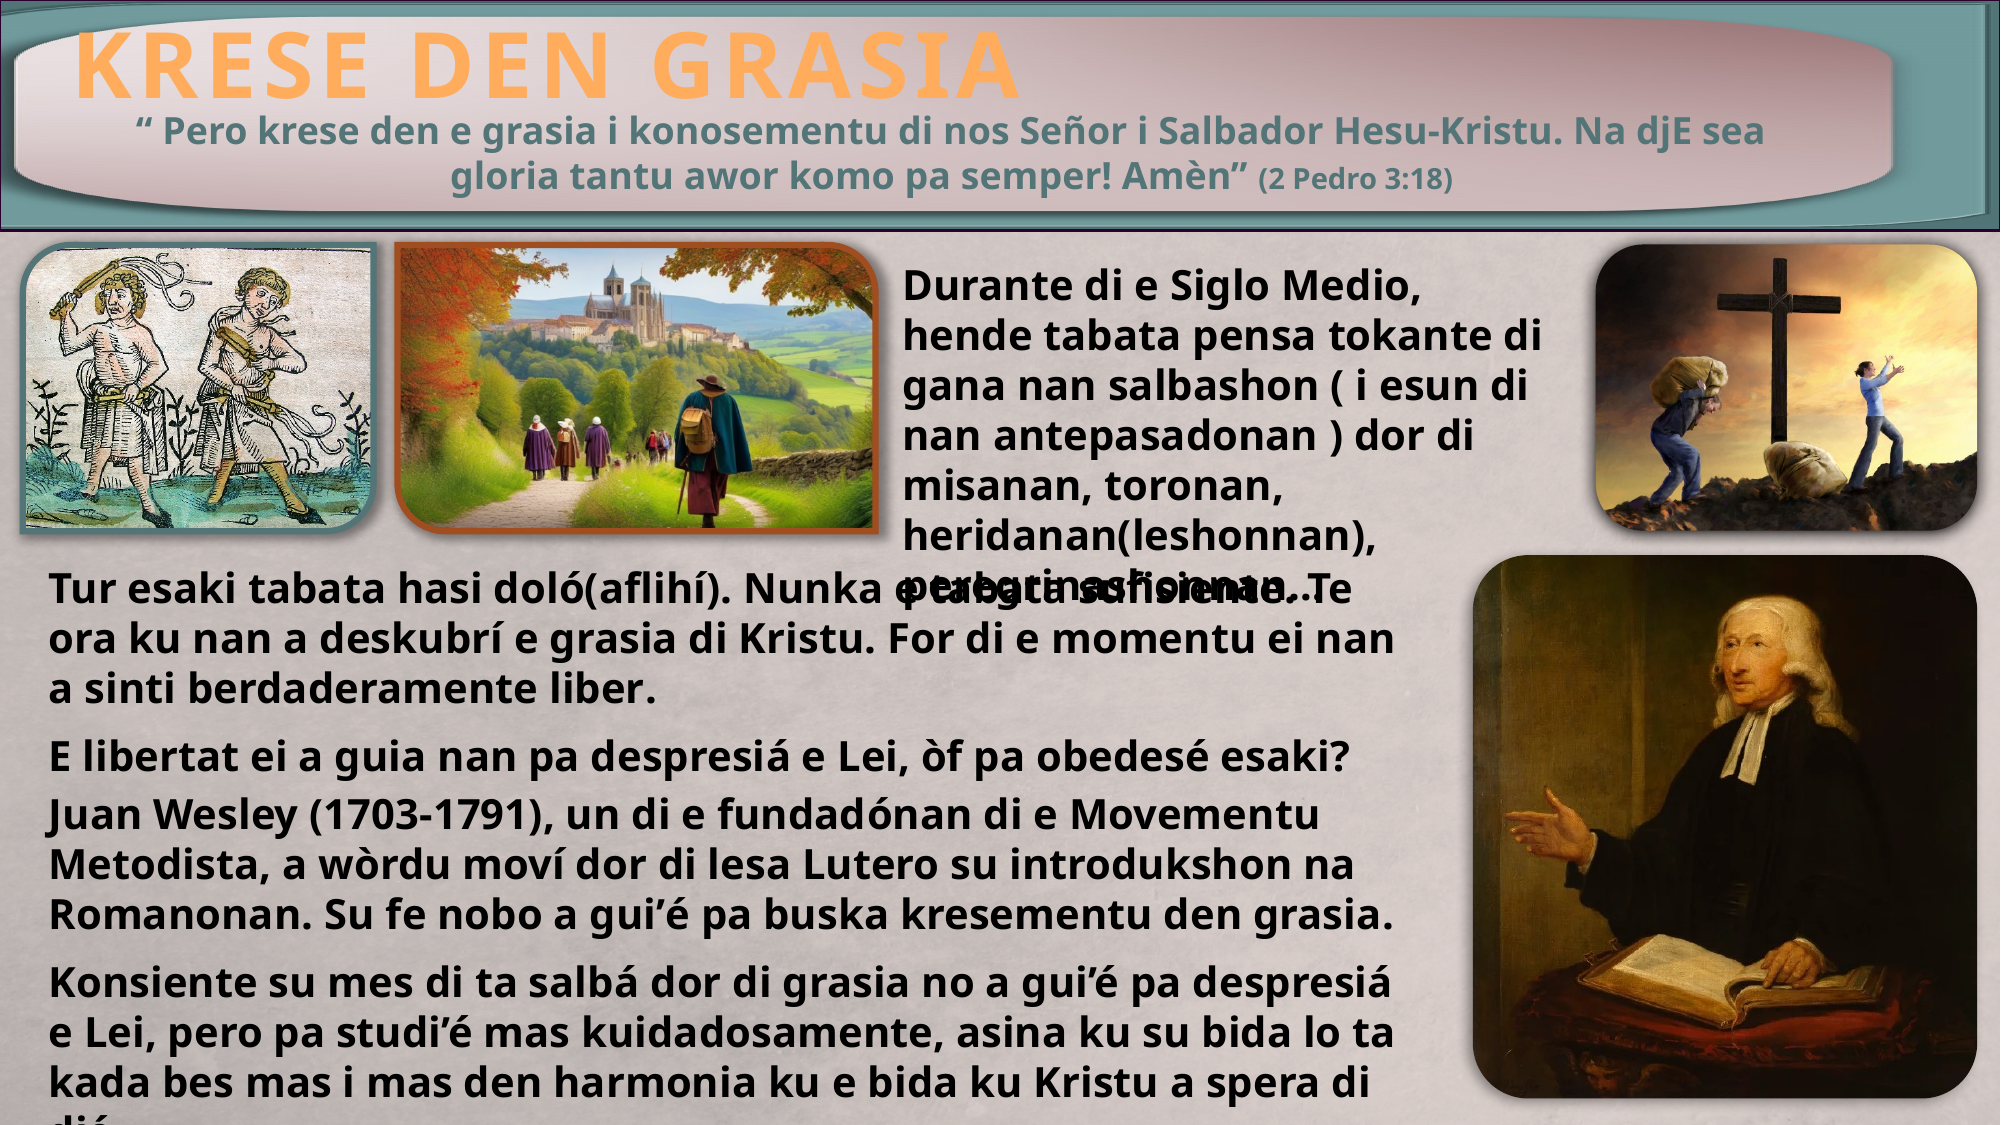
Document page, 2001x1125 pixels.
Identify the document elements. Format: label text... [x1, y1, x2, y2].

picture [397, 244, 876, 532]
picture [1472, 554, 1978, 1099]
text_box KRESE DEN GRASIA [15, 0, 1888, 125]
picture [22, 244, 374, 532]
text_box Juan Wesley (1703-1791), un di e fundadónan di e Movementu Metodista, a wòrdu moví dor di lesa Lutero su introdukshon na Romanonan. Su fe nobo a gui’é pa buska kresementu den grasia. [34, 780, 1438, 946]
text_box [0, 0, 2000, 232]
text_box E libertat ei a guia nan pa despresiá e Lei, òf pa obedesé esaki? [34, 722, 1438, 780]
text_box Durante di e Siglo Medio, hende tabata pensa tokante di gana nan salbashon ( i esun di nan antepasadonan ) dor di misanan, toronan, heridanan(leshonnan), peregrinashonnan… [887, 251, 1575, 617]
text_box Konsiente su mes di ta salbá dor di grasia no a gui’é pa despresiá e Lei, pero pa studi’é mas kuidadosamente, asina ku su bida lo ta kada bes mas i mas den harmonia ku e bida ku Kristu a spera di djé. [34, 948, 1438, 1125]
picture [1595, 244, 1978, 531]
text_box “ Pero krese den e grasia i konosementu di nos Señor i Salbador Hesu-Kristu. Na djE sea gloria tantu awor komo pa semper! Amèn” (2 Pedro 3:18) [90, 100, 1813, 205]
text_box Tur esaki tabata hasi doló(aflihí). Nunka e tabata sufisiente. Te ora ku nan a deskubrí e grasia di Kristu. For di e momentu ei nan a sinti berdaderamente liber. [34, 554, 1438, 720]
